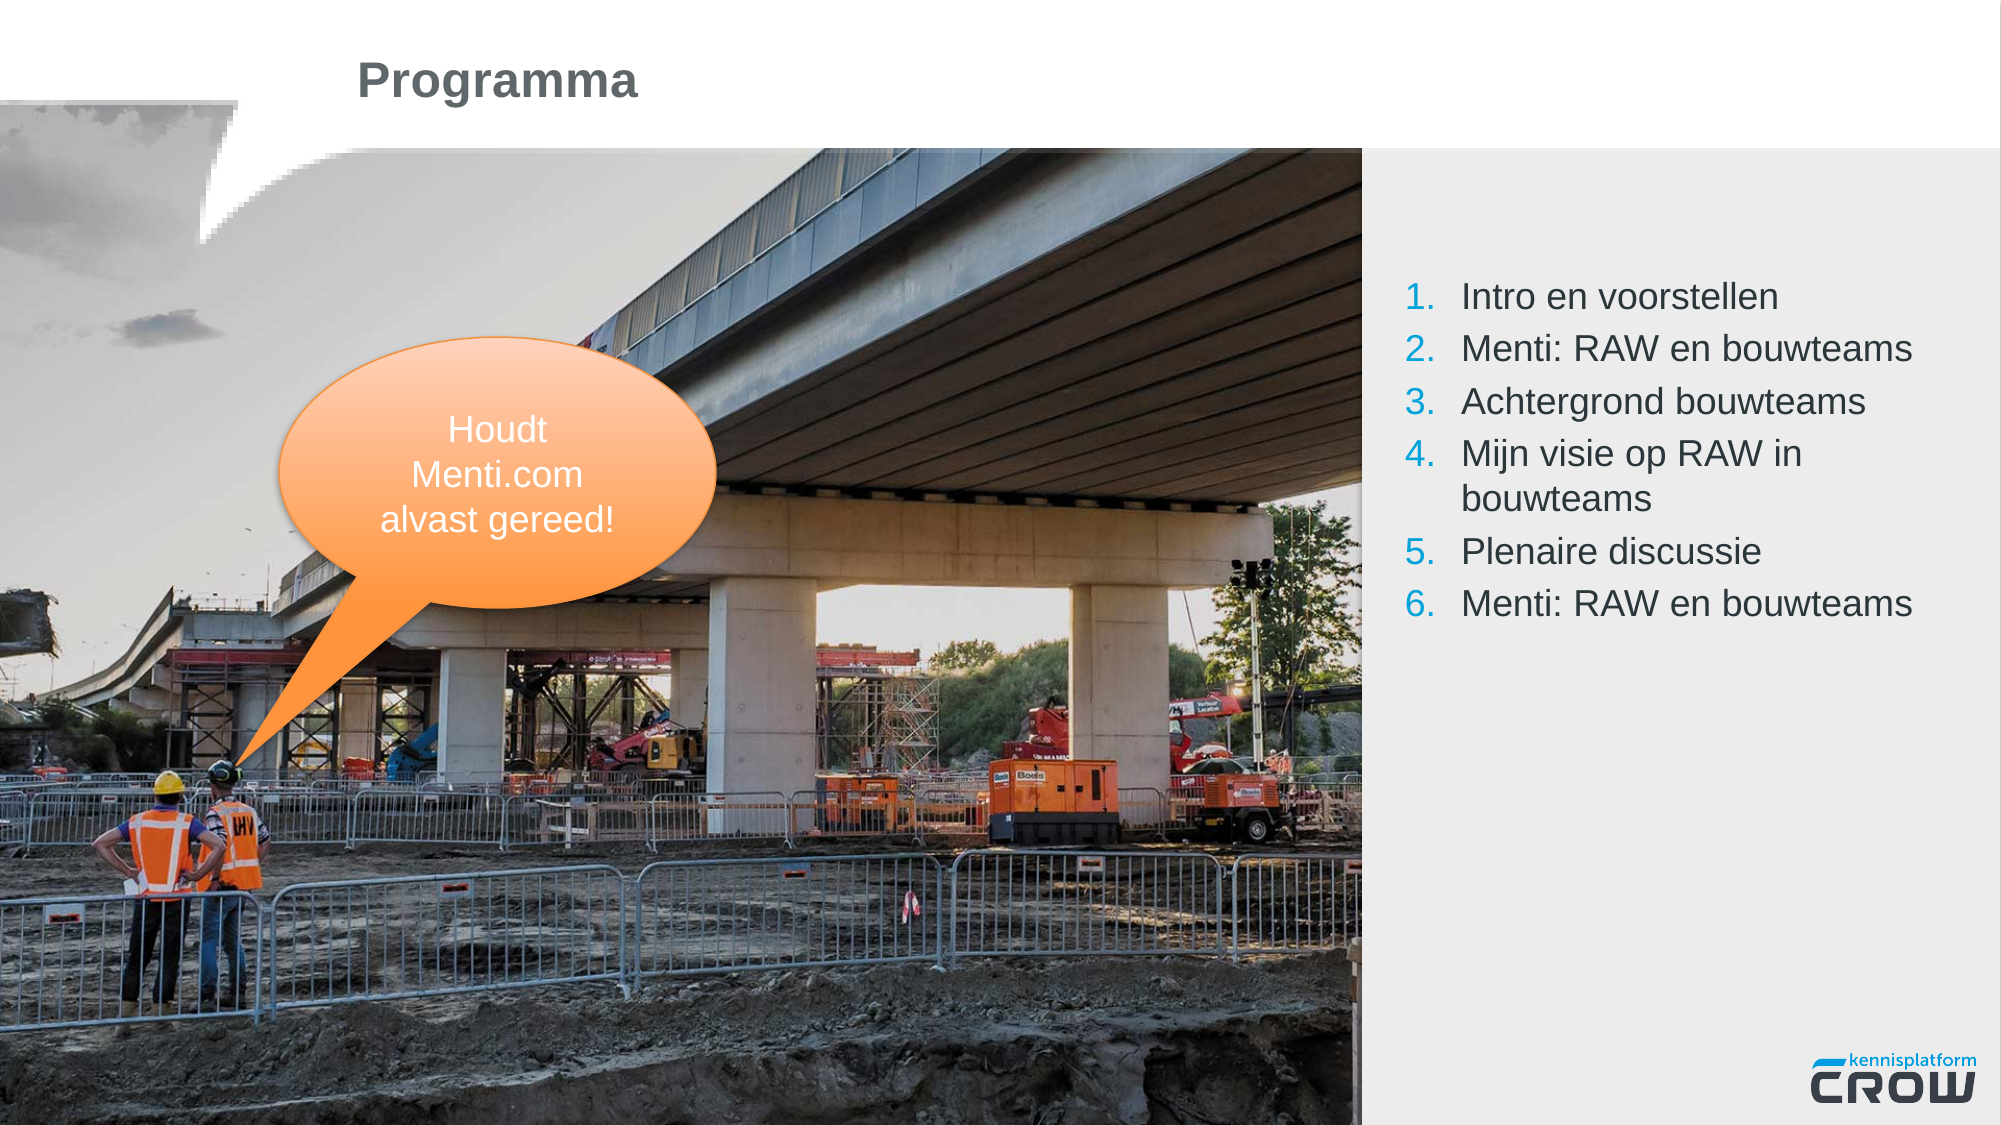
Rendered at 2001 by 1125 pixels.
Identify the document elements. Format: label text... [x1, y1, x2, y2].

picture [0, 105, 1362, 1125]
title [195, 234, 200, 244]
picture [1919, 1053, 1938, 1063]
list Intro en voorstellen Menti: RAW en bouwteams Achtergrond bouwteams Mijn visie op RAW in bouwteams Plenaire discussie Menti: RAW en bouwteams [1389, 264, 1975, 988]
text_box Houdt Menti.com alvast gereed! [235, 336, 717, 767]
title Programma [342, 3, 1973, 132]
picture [1943, 1053, 1976, 1059]
title Definitie van een bouwteam [374, 148, 774, 153]
picture [1811, 1053, 1976, 1103]
